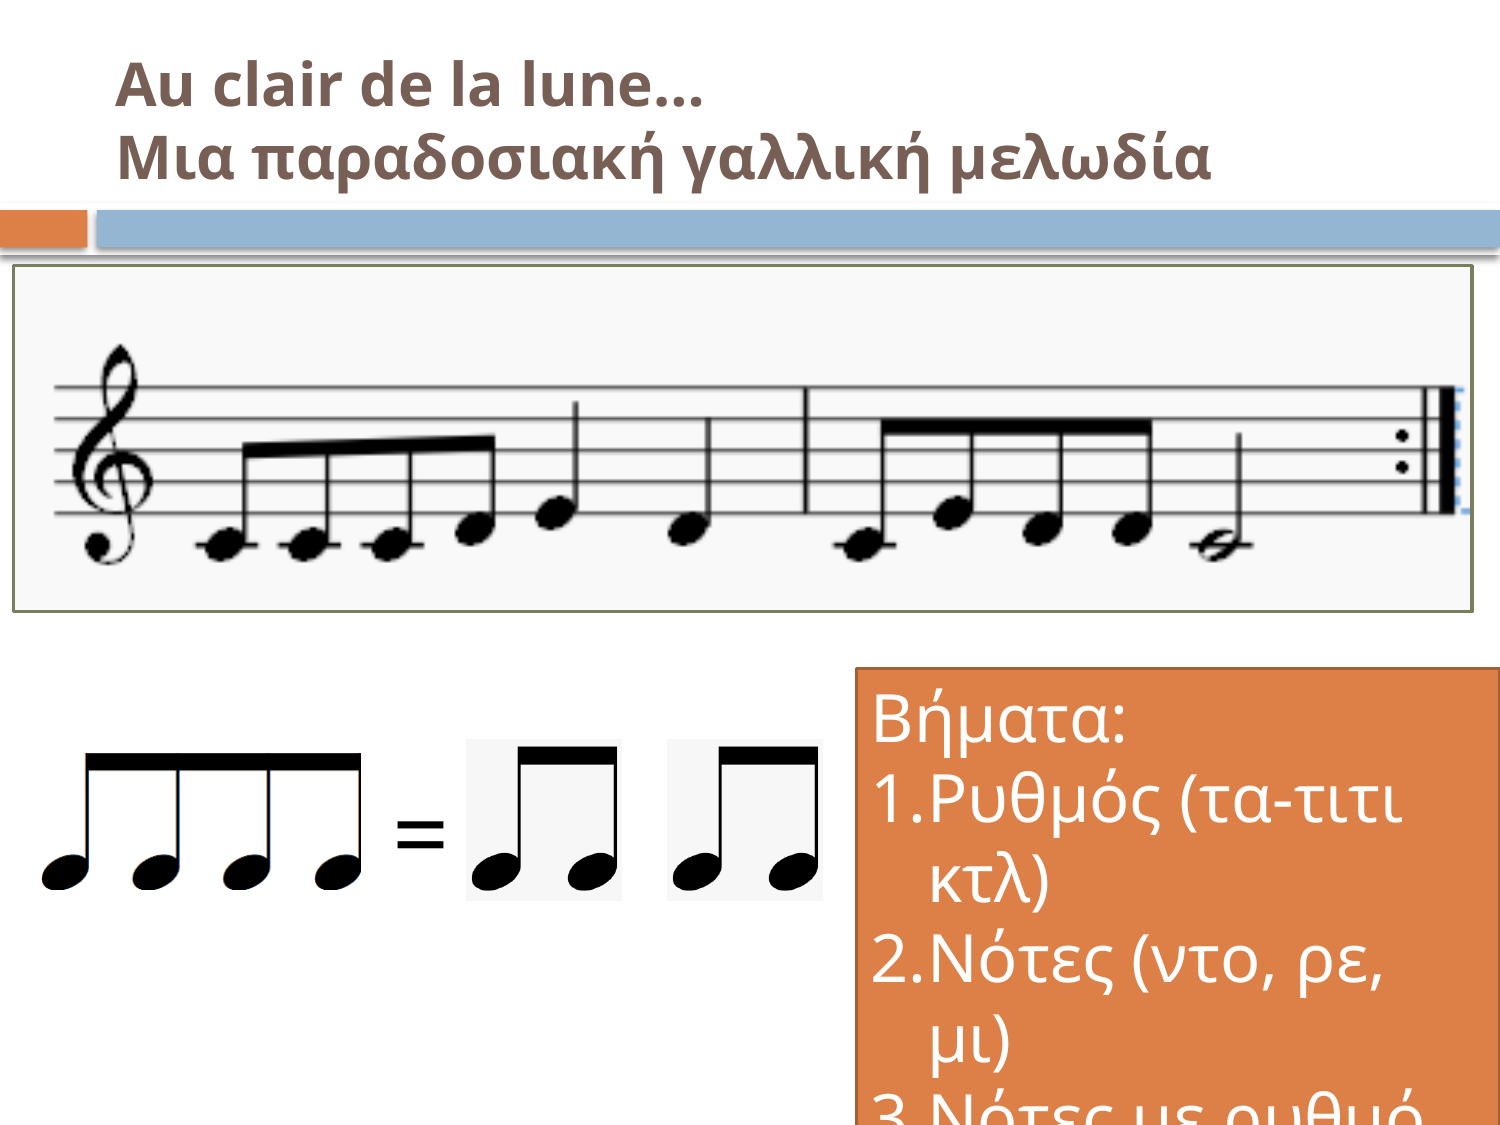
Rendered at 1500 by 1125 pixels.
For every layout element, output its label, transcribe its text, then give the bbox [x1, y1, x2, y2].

picture [40, 753, 361, 891]
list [14, 266, 1471, 611]
picture [466, 739, 622, 901]
title Au clair de la lune… Μια παραδοσιακή γαλλική μελωδία [100, 37, 1438, 200]
text_box = [377, 763, 460, 898]
picture [666, 739, 823, 901]
text_box Βήματα: Ρυθμός (τα-τιτι κτλ) Νότες (ντο, ρε, μι) Νότες με ρυθμό Τραγούδι! [855, 667, 1500, 1125]
